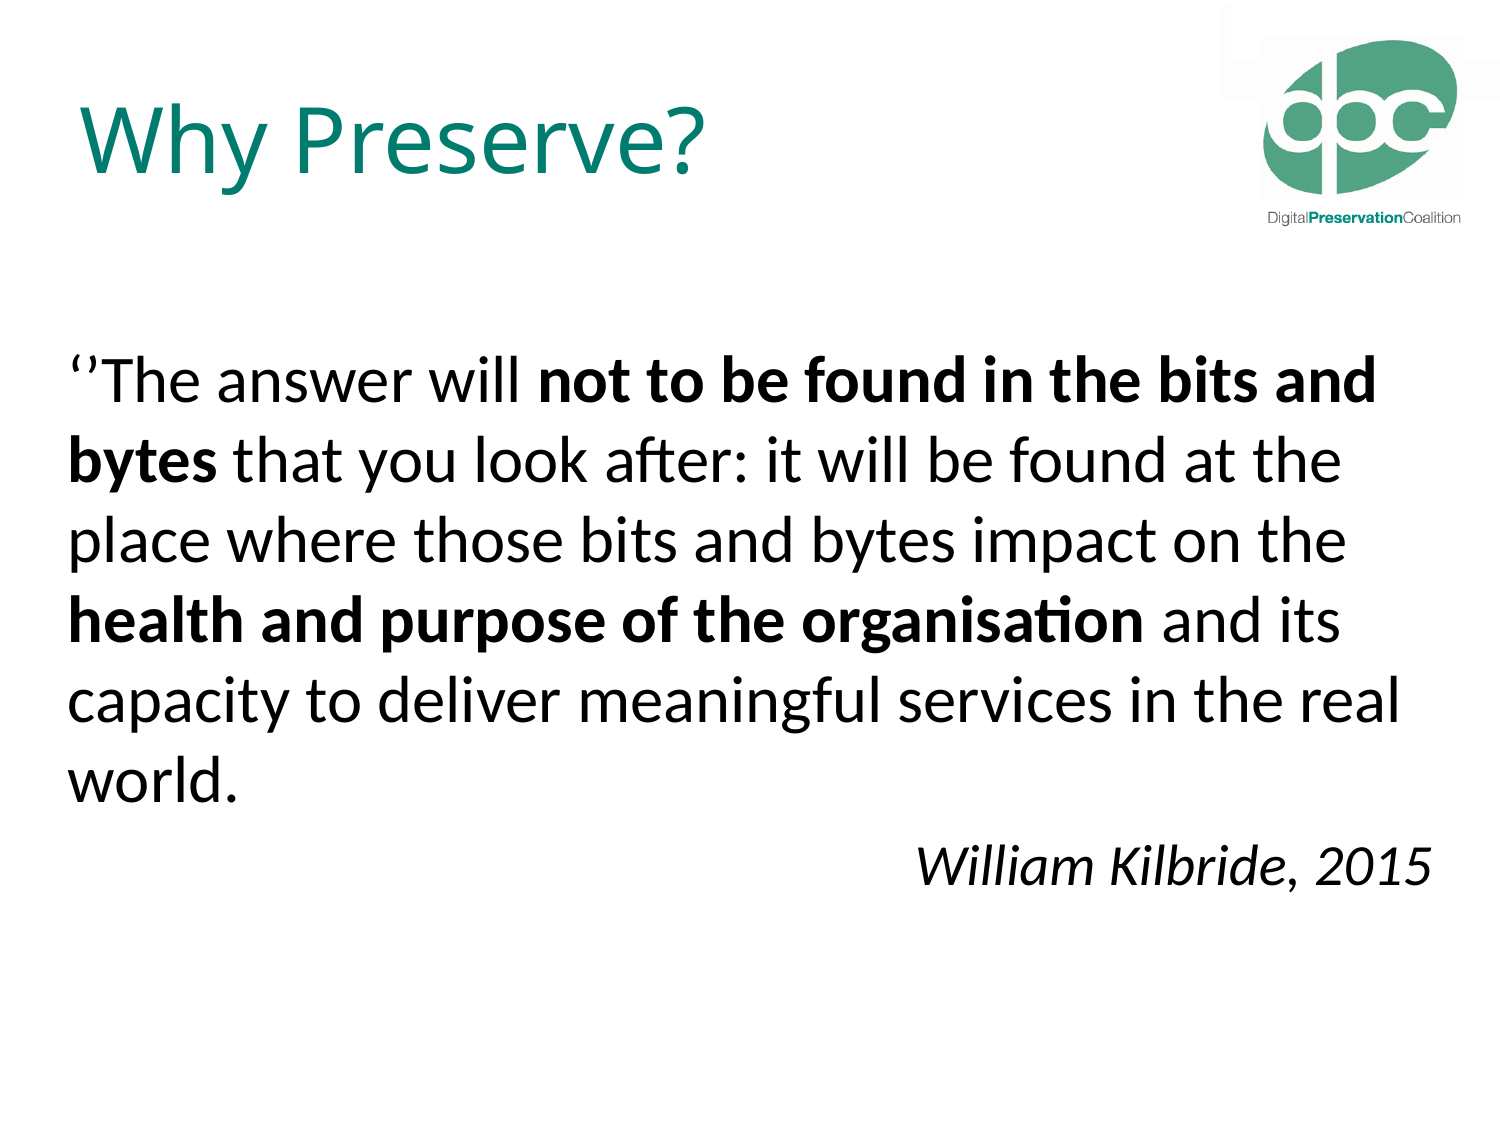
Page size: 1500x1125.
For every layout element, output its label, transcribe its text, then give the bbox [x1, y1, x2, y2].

picture [1221, 3, 1500, 273]
text_box ‘’The answer will not to be found in the bits and bytes that you look after: it will be found at the place where those bits and bytes impact on the health and purpose of the organisation and its capacity to deliver meaningful services in the real world. William Kilbride, 2015 [53, 255, 1447, 1071]
title Why Preserve? [64, 42, 1235, 232]
